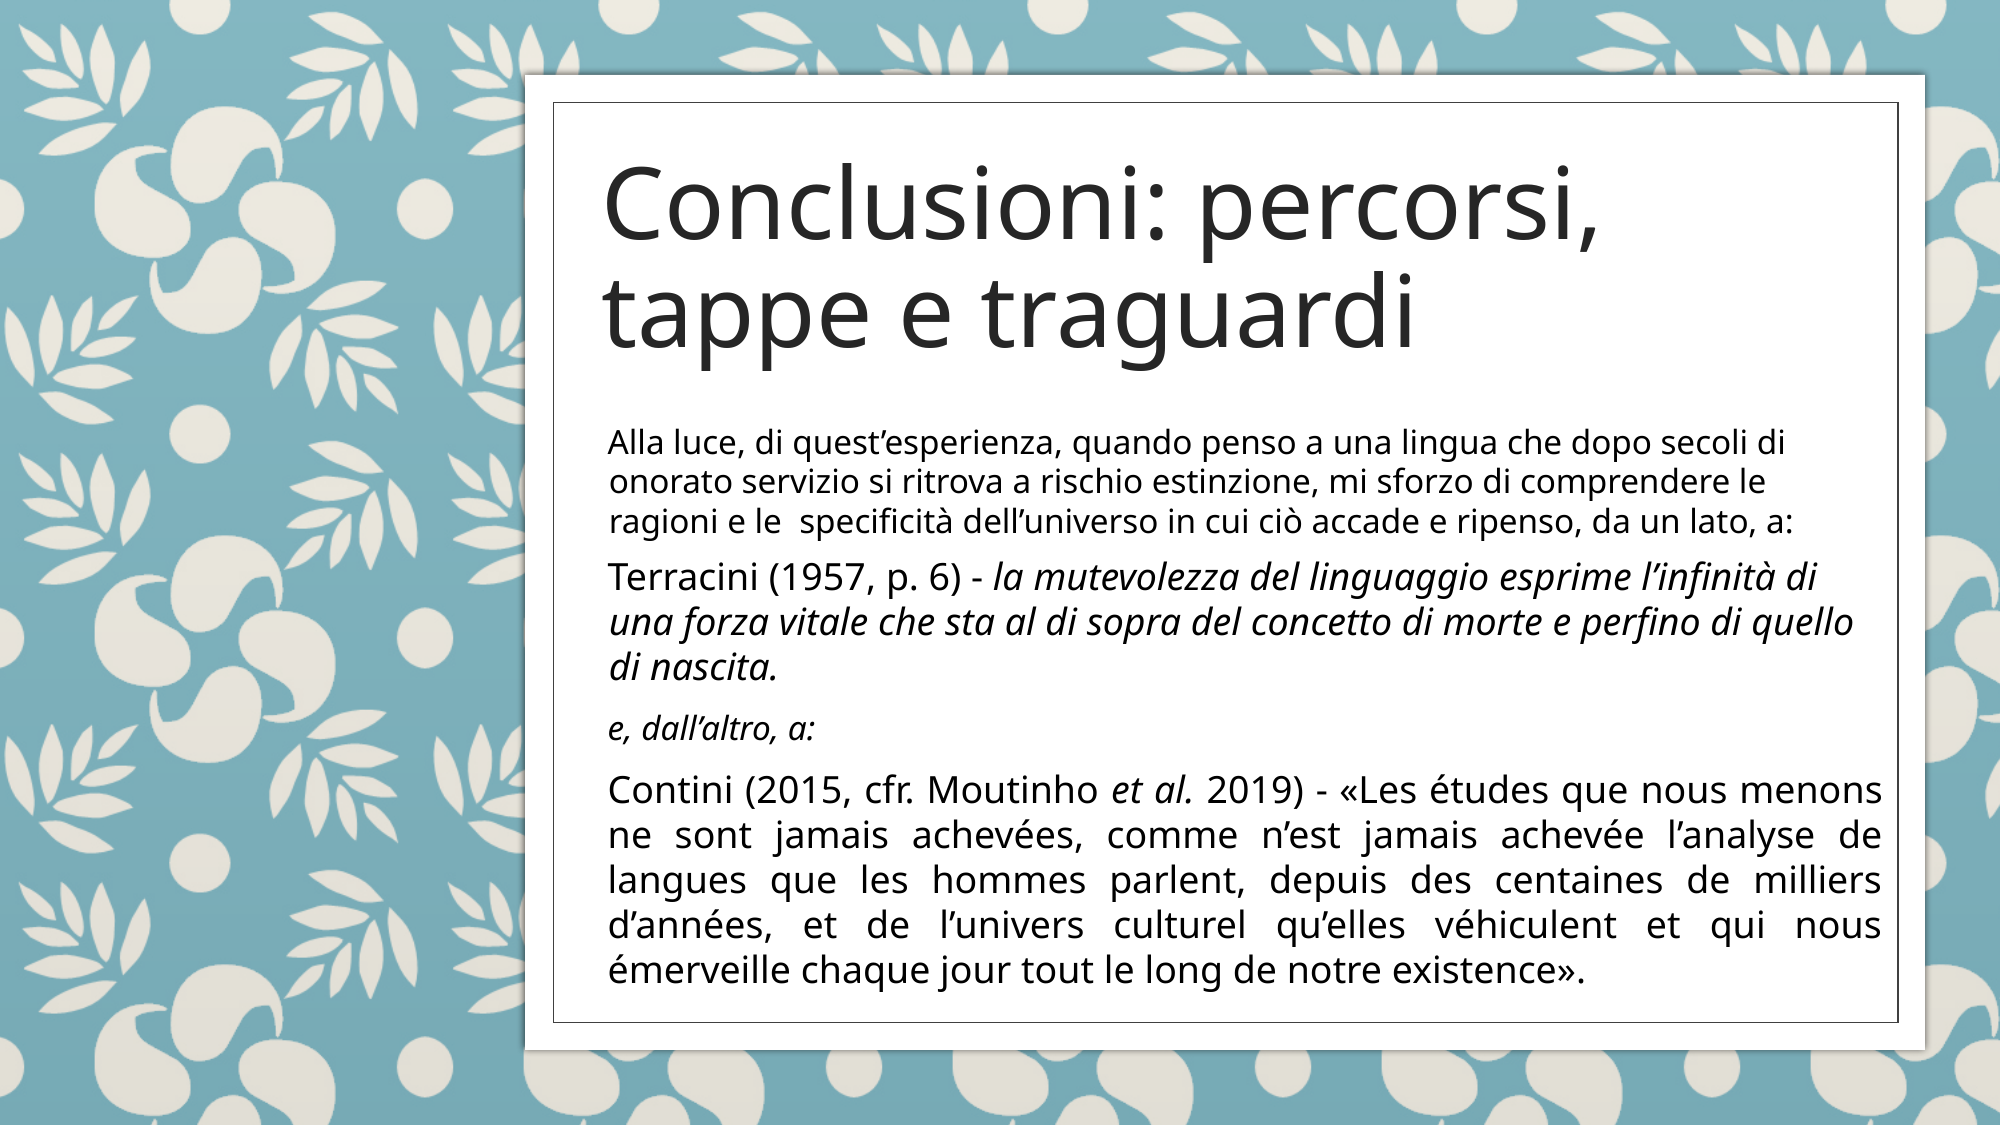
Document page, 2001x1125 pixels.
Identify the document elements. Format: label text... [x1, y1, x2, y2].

text_box [525, 74, 1925, 1050]
title Conclusioni: percorsi, tappe e traguardi [585, 176, 1804, 347]
text_box [553, 102, 1899, 1023]
text_box [0, 0, 2000, 1125]
list Alla luce, di quest’esperienza, quando penso a una lingua che dopo secoli di onorato servizio si ritrova a rischio estinzione, mi sforzo di comprendere le ragioni e le specificità dell’universo in cui ciò accade e ripenso, da un lato, a: Terracini (1957, p. 6) - la mutevolezza del linguaggio esprime l’infinità di una forza vitale che sta al di sopra del concetto di morte e perfino di quello di nascita. e, dall’altro, a: Contini (2015, cfr. Moutinho et al. 2019) - «Les études que nous menons ne sont jamais achevées, comme n’est jamais achevée l’analyse de langues que les hommes parlent, depuis des centaines de milliers d’années, et de l’univers culturel qu’elles véhiculent et qui nous émerveille chaque jour tout le long de notre existence». [592, 413, 1899, 979]
